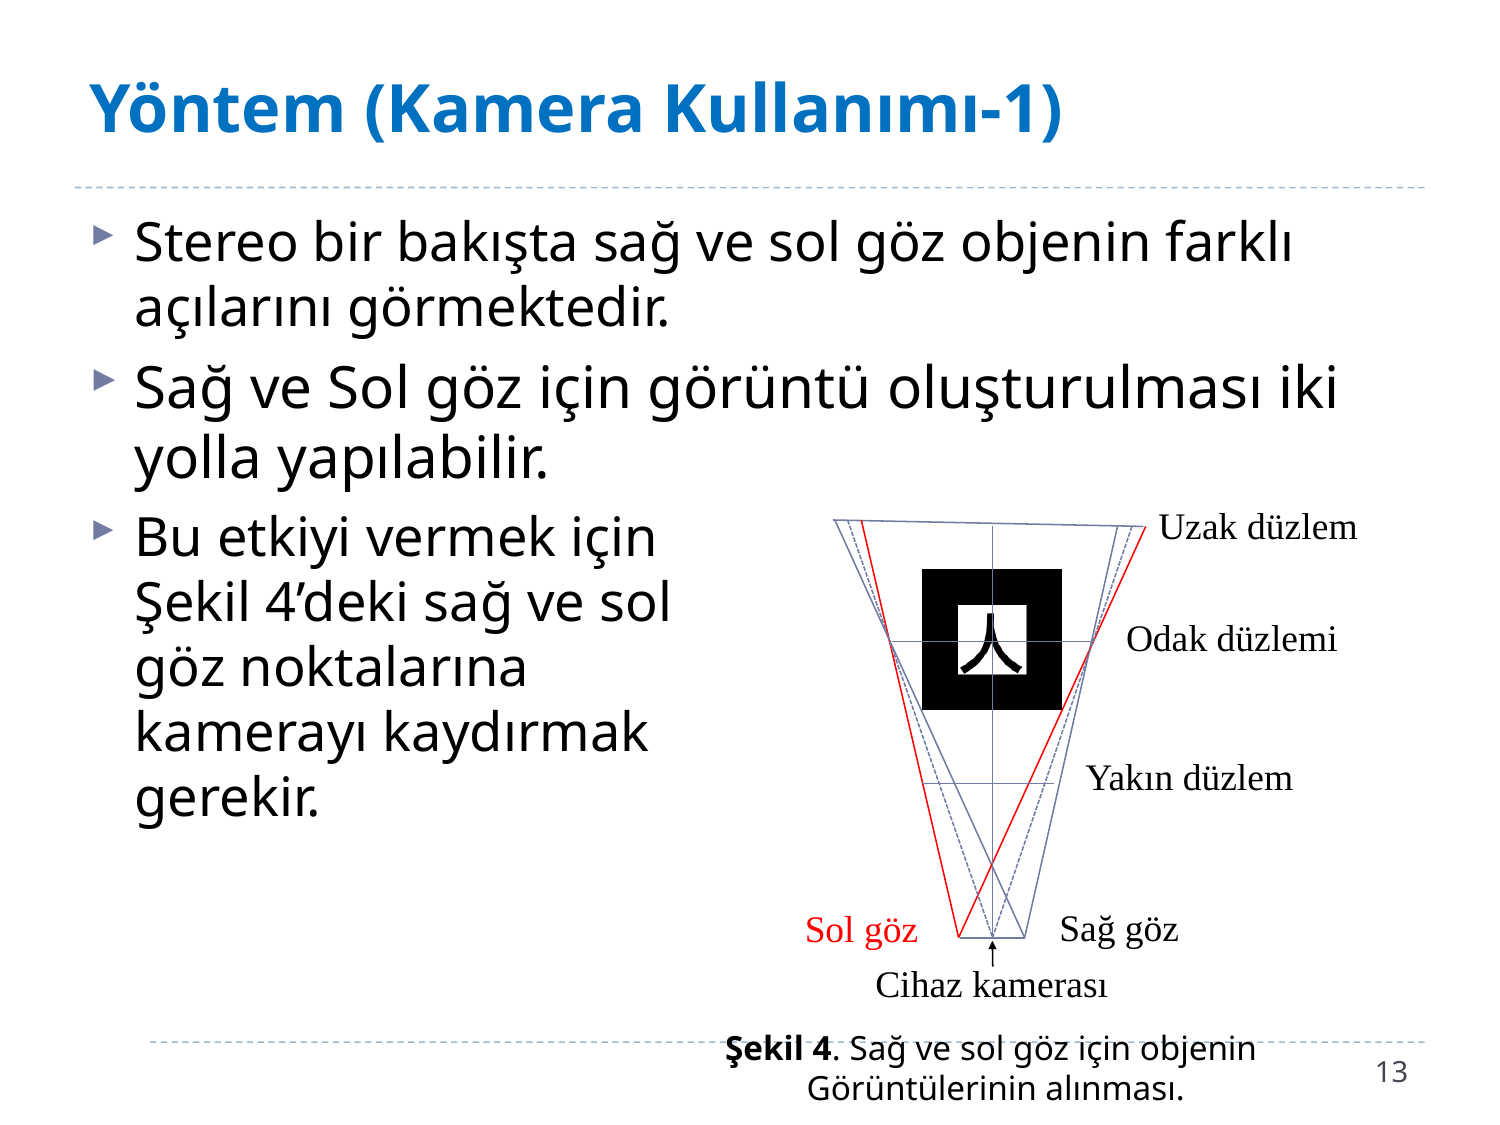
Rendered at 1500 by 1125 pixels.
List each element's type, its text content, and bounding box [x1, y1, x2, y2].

slide_number 13 [1282, 1045, 1424, 1106]
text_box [679, 494, 1483, 1017]
list Stereo bir bakışta sağ ve sol göz objenin farklı açılarını görmektedir. Sağ ve Sol göz için görüntü oluşturulması iki yolla yapılabilir. Bu etkiyi vermek için Şekil 4’deki sağ ve sol göz noktalarına kamerayı kaydırmak gerekir. [75, 200, 1425, 1010]
text_box Şekil 4. Sağ ve sol göz için objenin Görüntülerinin alınması. [710, 1029, 1282, 1115]
title Yöntem (Kamera Kullanımı-1) [75, 24, 1425, 188]
